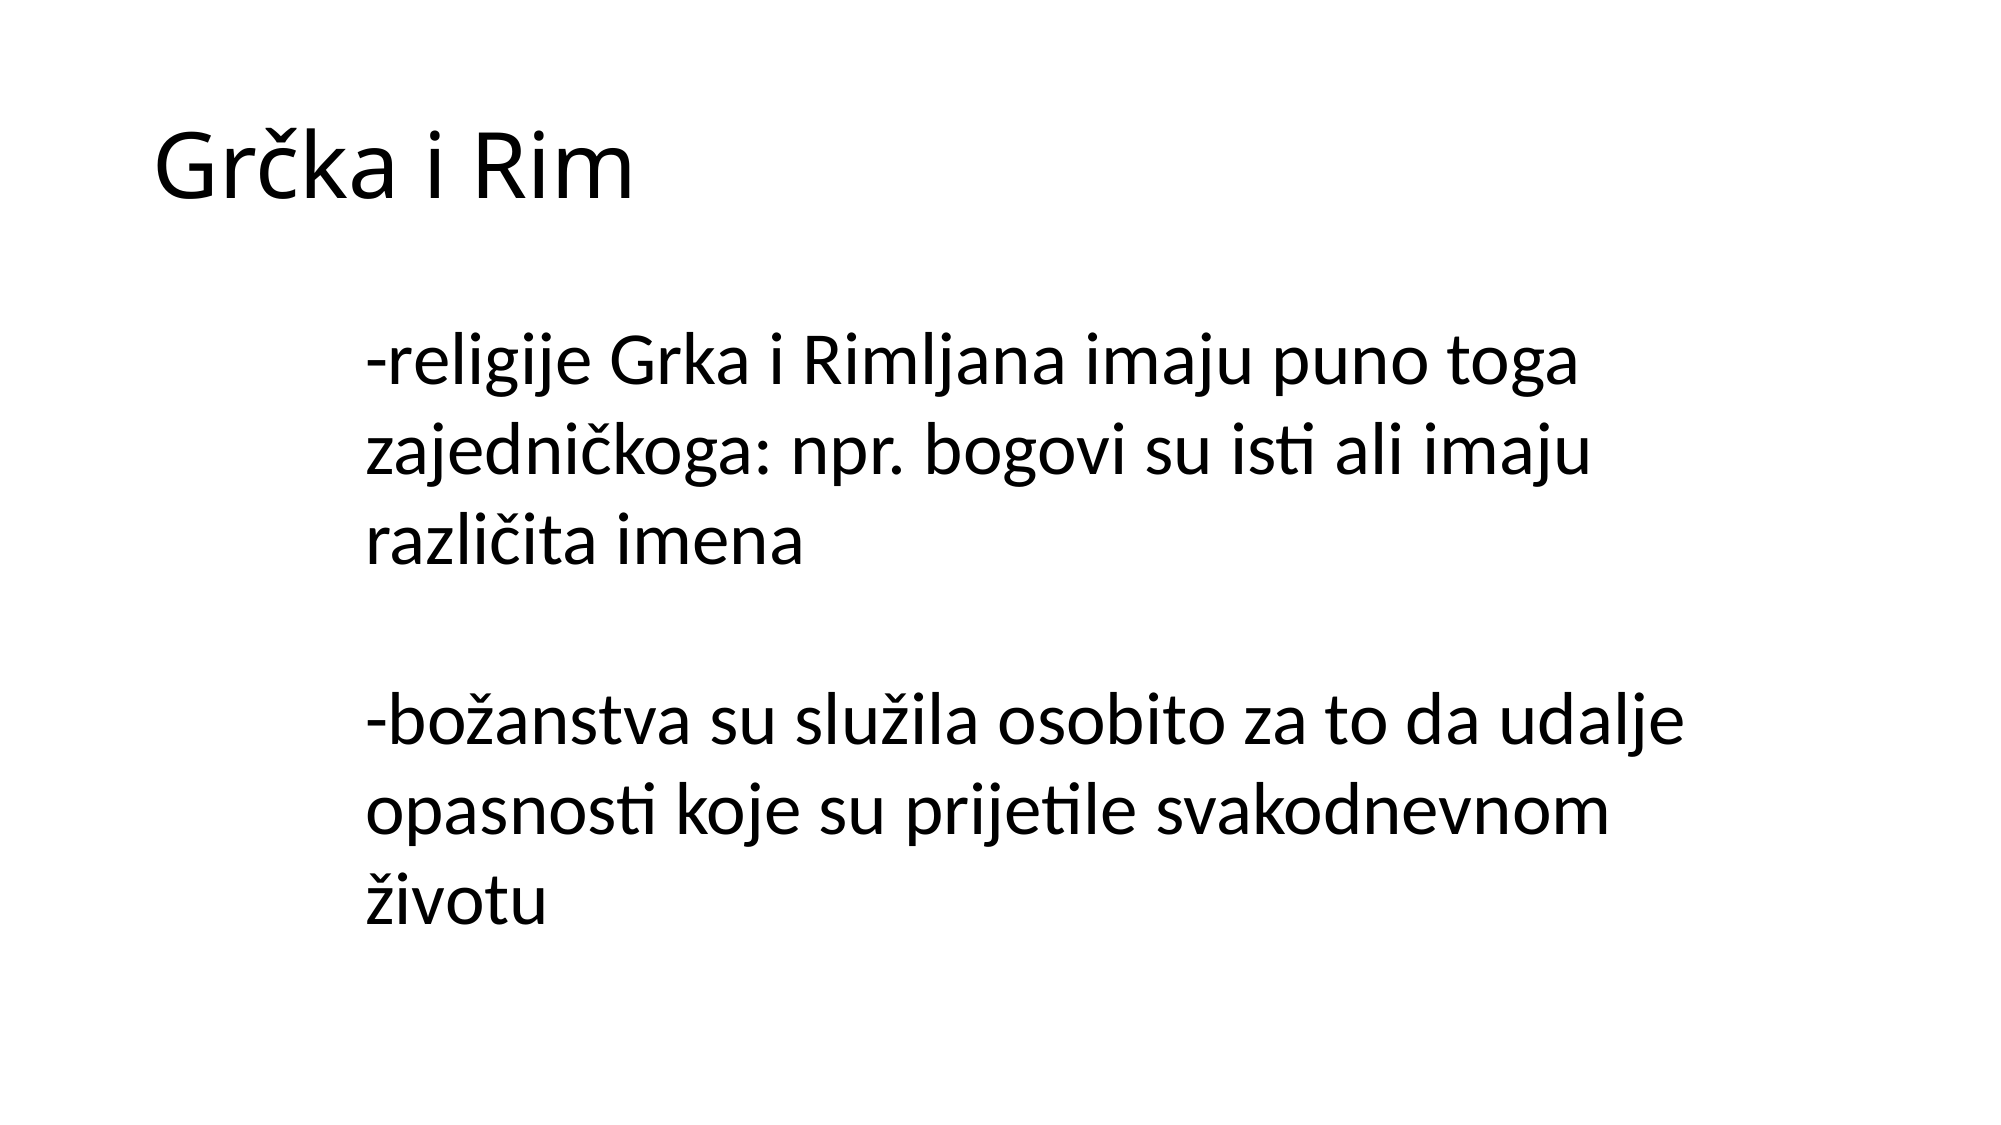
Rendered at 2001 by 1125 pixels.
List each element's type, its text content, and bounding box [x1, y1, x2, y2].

title Grčka i Rim [137, 59, 1863, 278]
text_box -religije Grka i Rimljana imaju puno toga zajedničkoga: npr. bogovi su isti ali imaju različita imena -božanstva su služila osobito za to da udalje opasnosti koje su prijetile svakodnevnom životu [350, 302, 1750, 1038]
